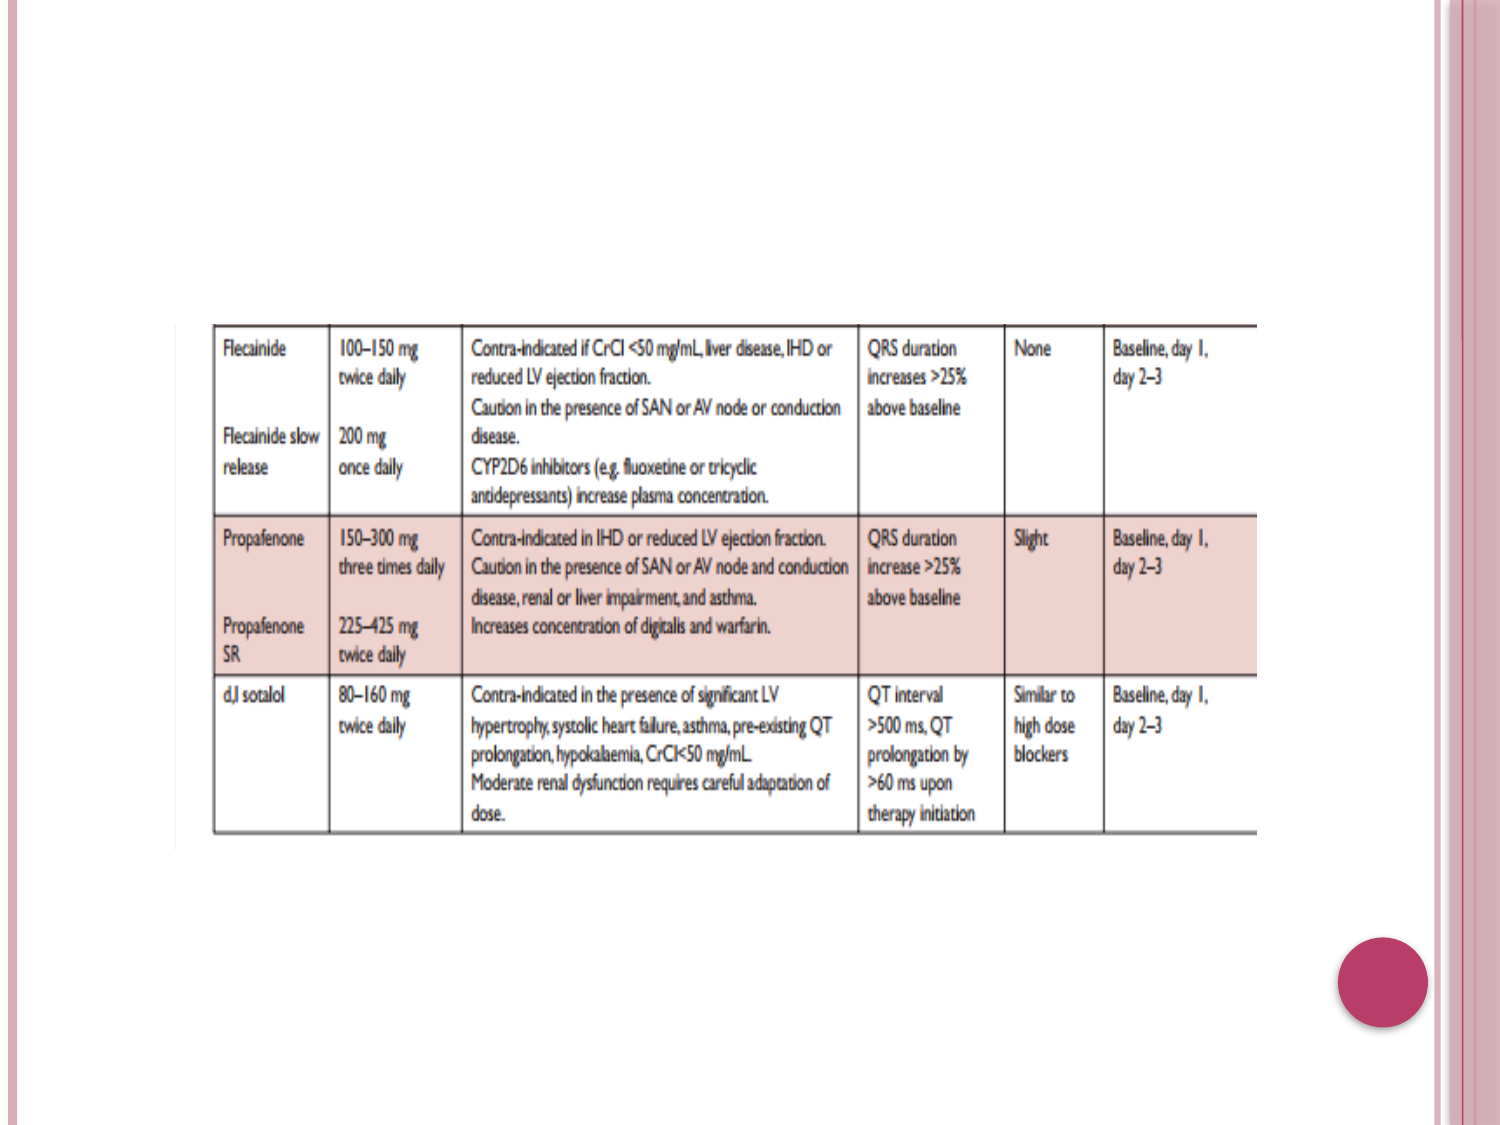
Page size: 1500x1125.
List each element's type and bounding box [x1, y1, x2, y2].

list [174, 324, 1258, 851]
